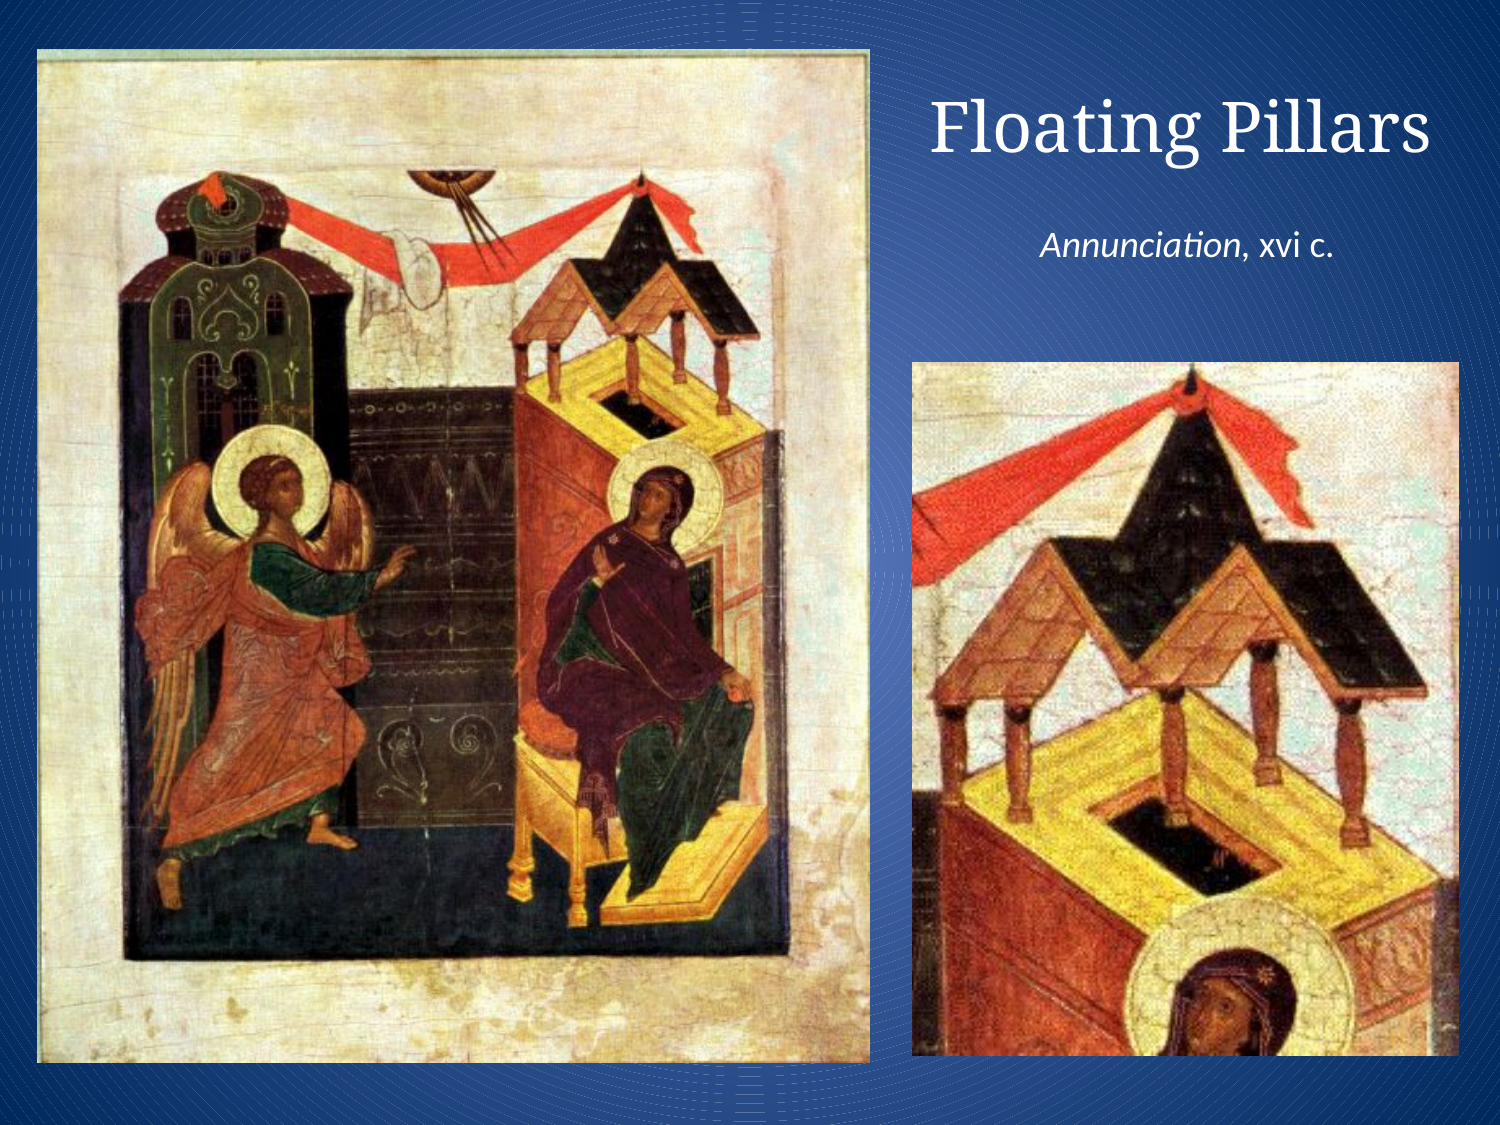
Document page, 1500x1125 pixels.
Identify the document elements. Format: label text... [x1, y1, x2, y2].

text_box Annunciation, xvi c. [912, 212, 1463, 273]
title Floating Pillars [900, 75, 1463, 175]
picture [37, 49, 870, 1063]
picture [912, 362, 1459, 1056]
